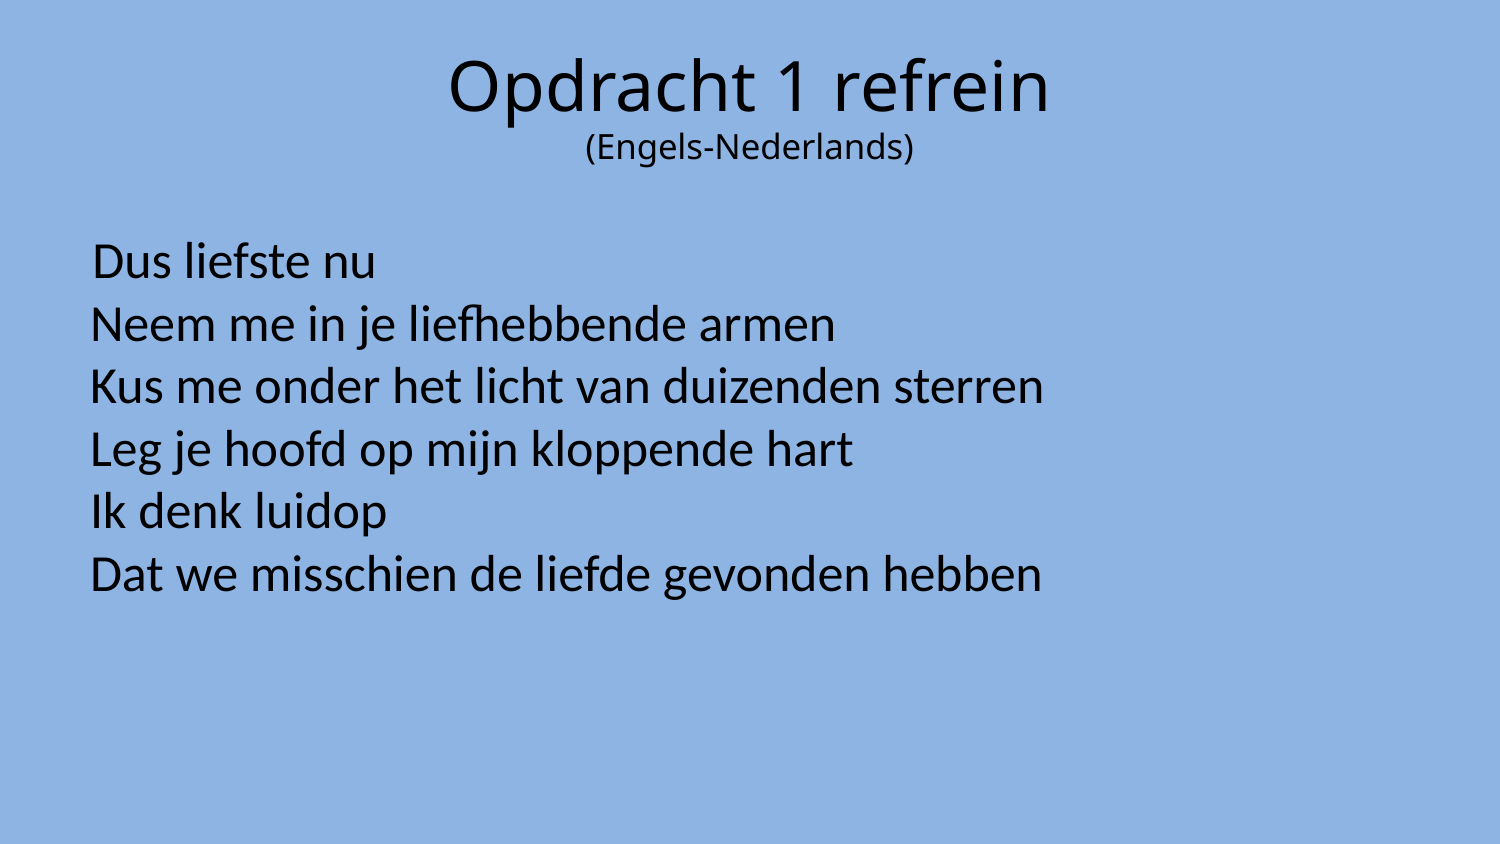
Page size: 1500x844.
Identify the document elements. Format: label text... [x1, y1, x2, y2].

title Opdracht 1 refrein (Engels-Nederlands) [75, 33, 1425, 175]
list Dus liefste nu Neem me in je liefhebbende armen Kus me onder het licht van duizenden sterren Leg je hoofd op mijn kloppende hart Ik denk luidop Dat we misschien de liefde gevonden hebben [75, 219, 1425, 777]
